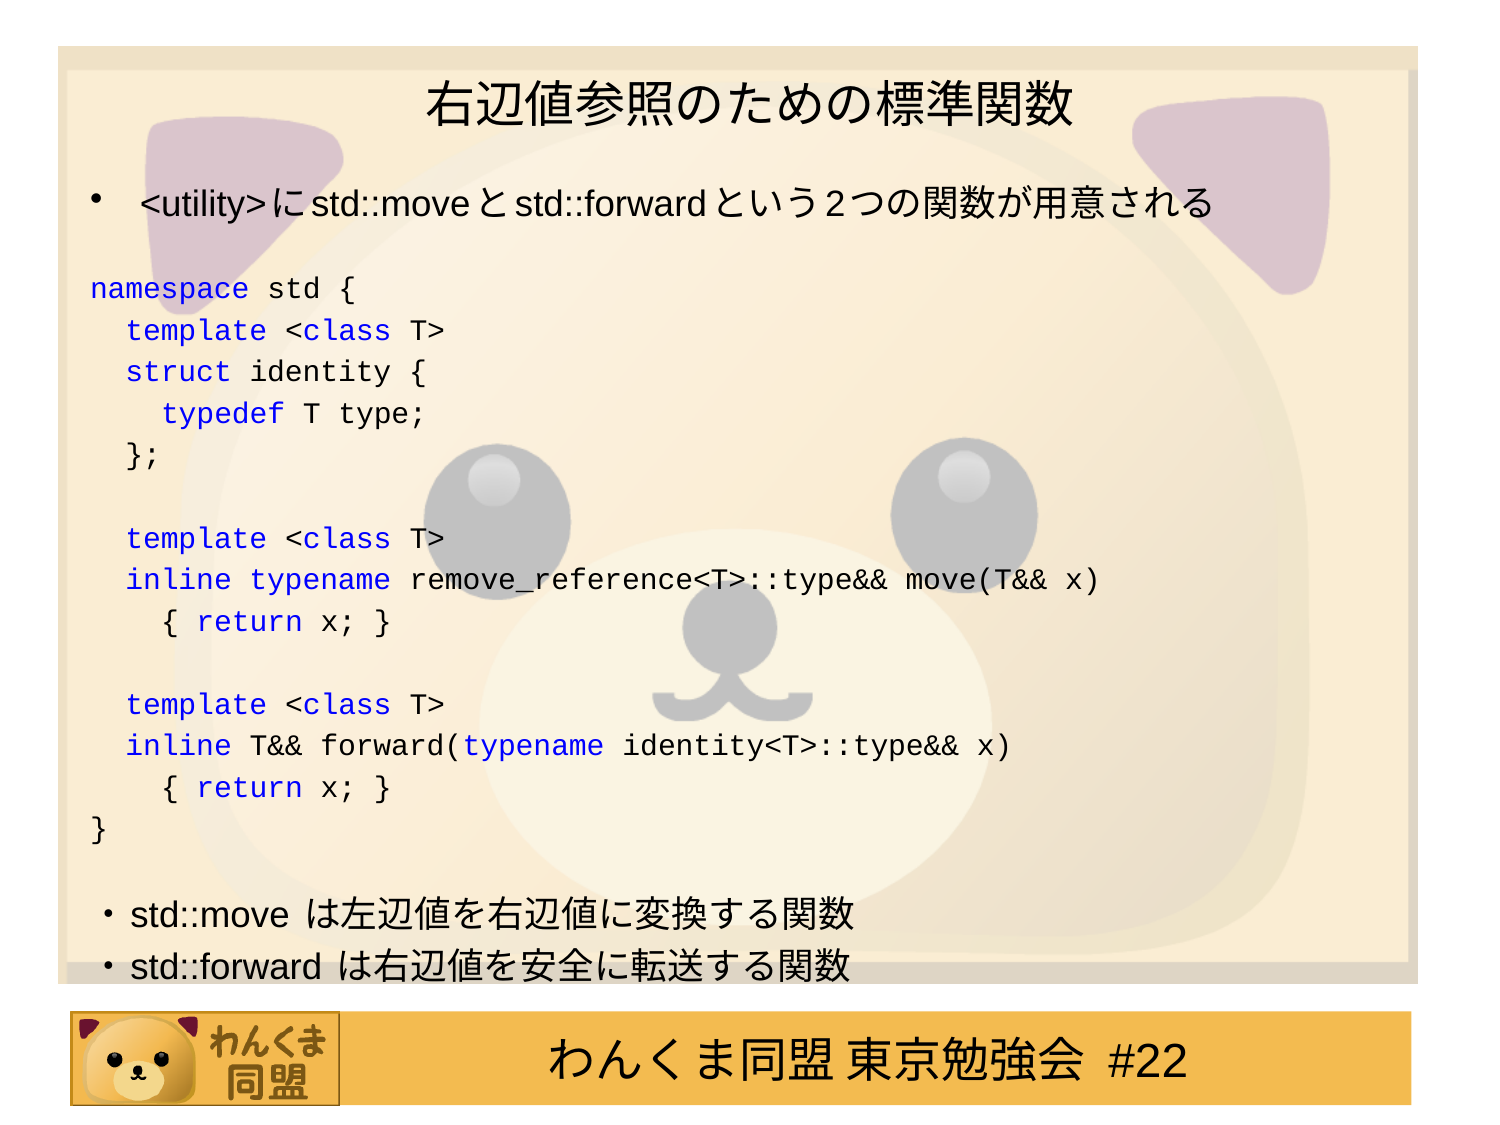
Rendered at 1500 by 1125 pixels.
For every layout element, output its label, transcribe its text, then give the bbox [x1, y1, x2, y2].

picture [58, 46, 1418, 984]
title 右辺値参照のための標準関数 [74, 44, 1426, 162]
list <utility>にstd::moveとstd::forwardという2つの関数が用意される namespace std { template <class T> struct identity { typedef T type; }; template <class T> inline typename remove_reference<T>::type&& move(T&& x) { return x; } template <class T> inline T&& forward(typename identity<T>::type&& x) { return x; } } ・std::move は左辺値を右辺値に変換する関数 ・std::forward は右辺値を安全に転送する関数 [74, 172, 1426, 1006]
picture [70, 1011, 340, 1106]
